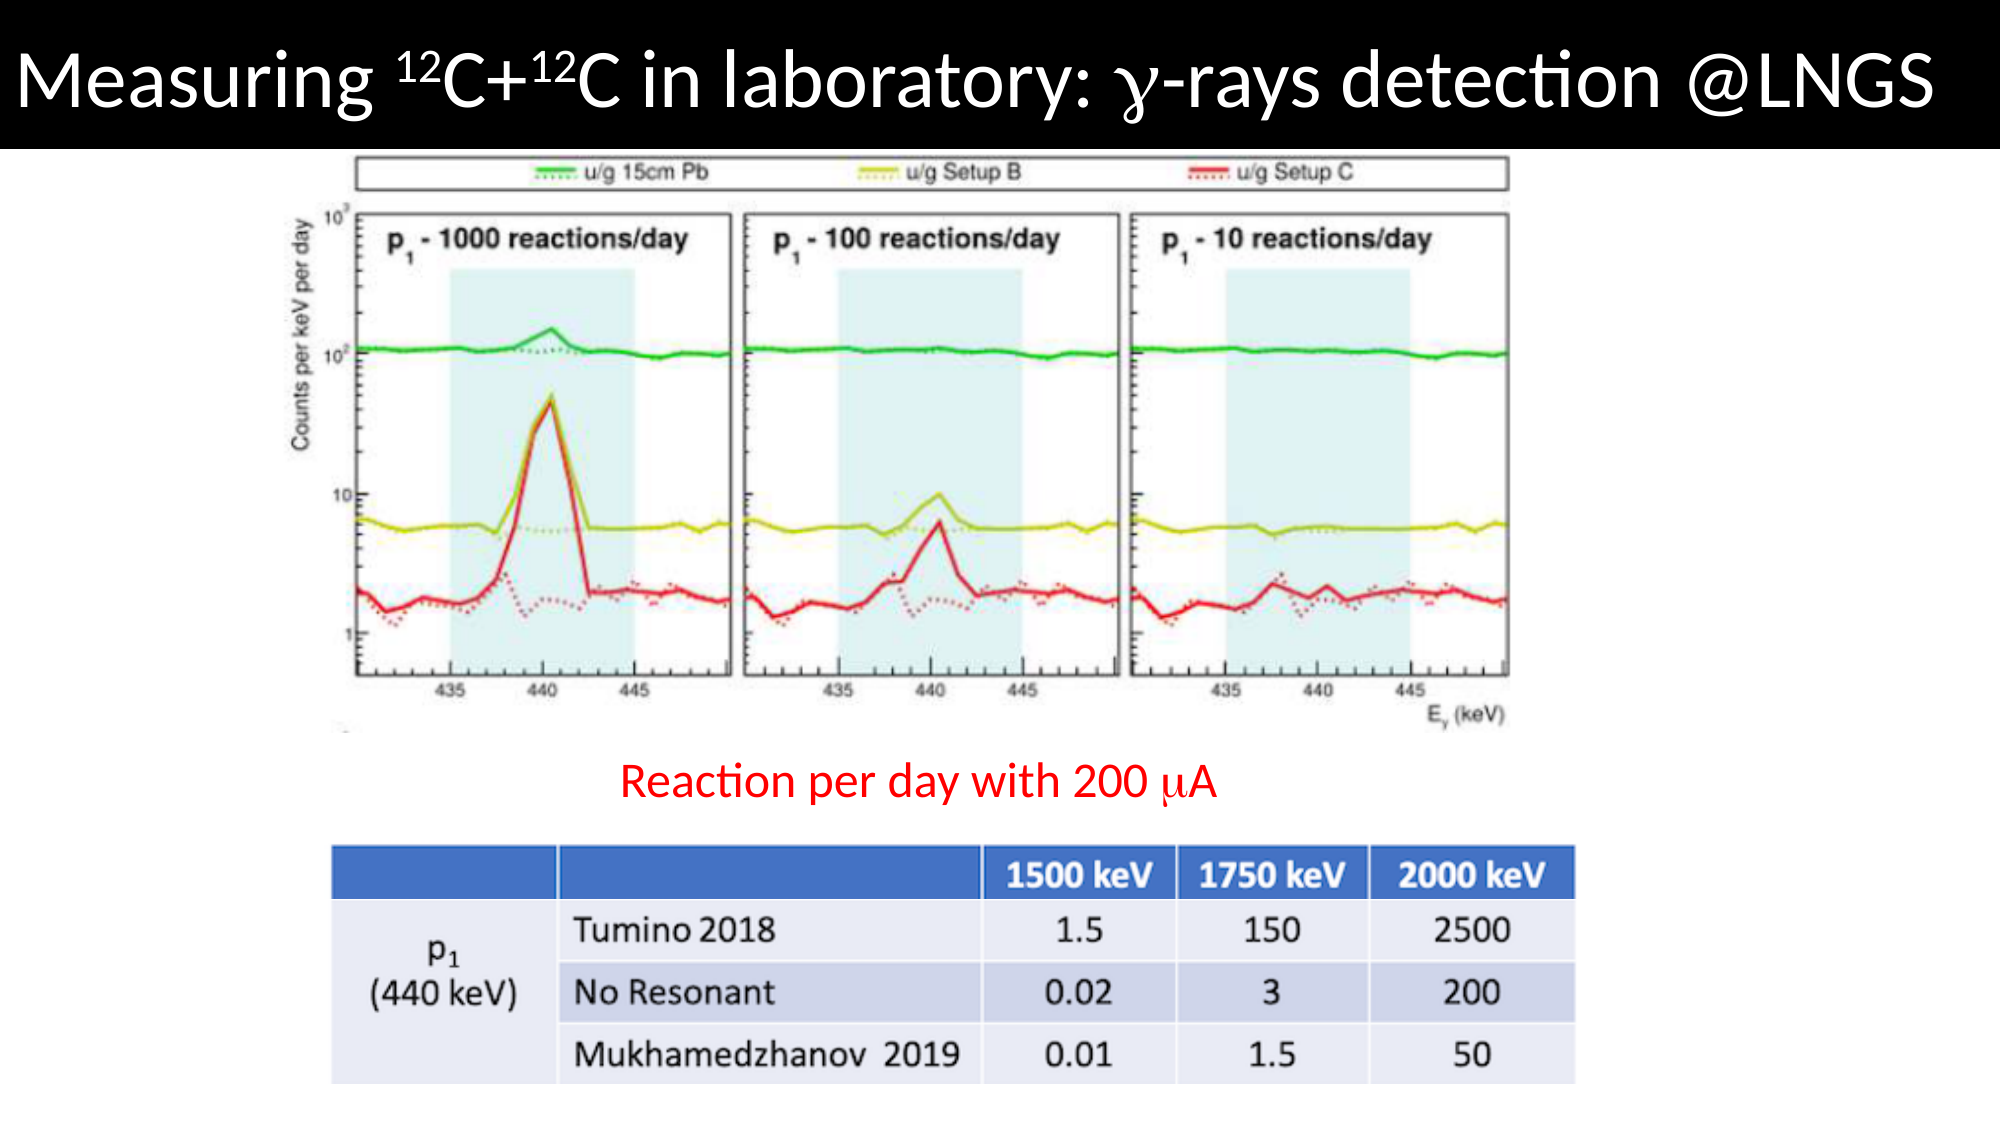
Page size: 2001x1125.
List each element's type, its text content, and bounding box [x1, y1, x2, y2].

text_box Measuring 12C+12C in laboratory: g-rays detection @LNGS [0, 0, 2000, 149]
picture [230, 148, 1594, 733]
text_box Reaction per day with 200 mA [605, 740, 1233, 816]
picture [320, 839, 1594, 1084]
